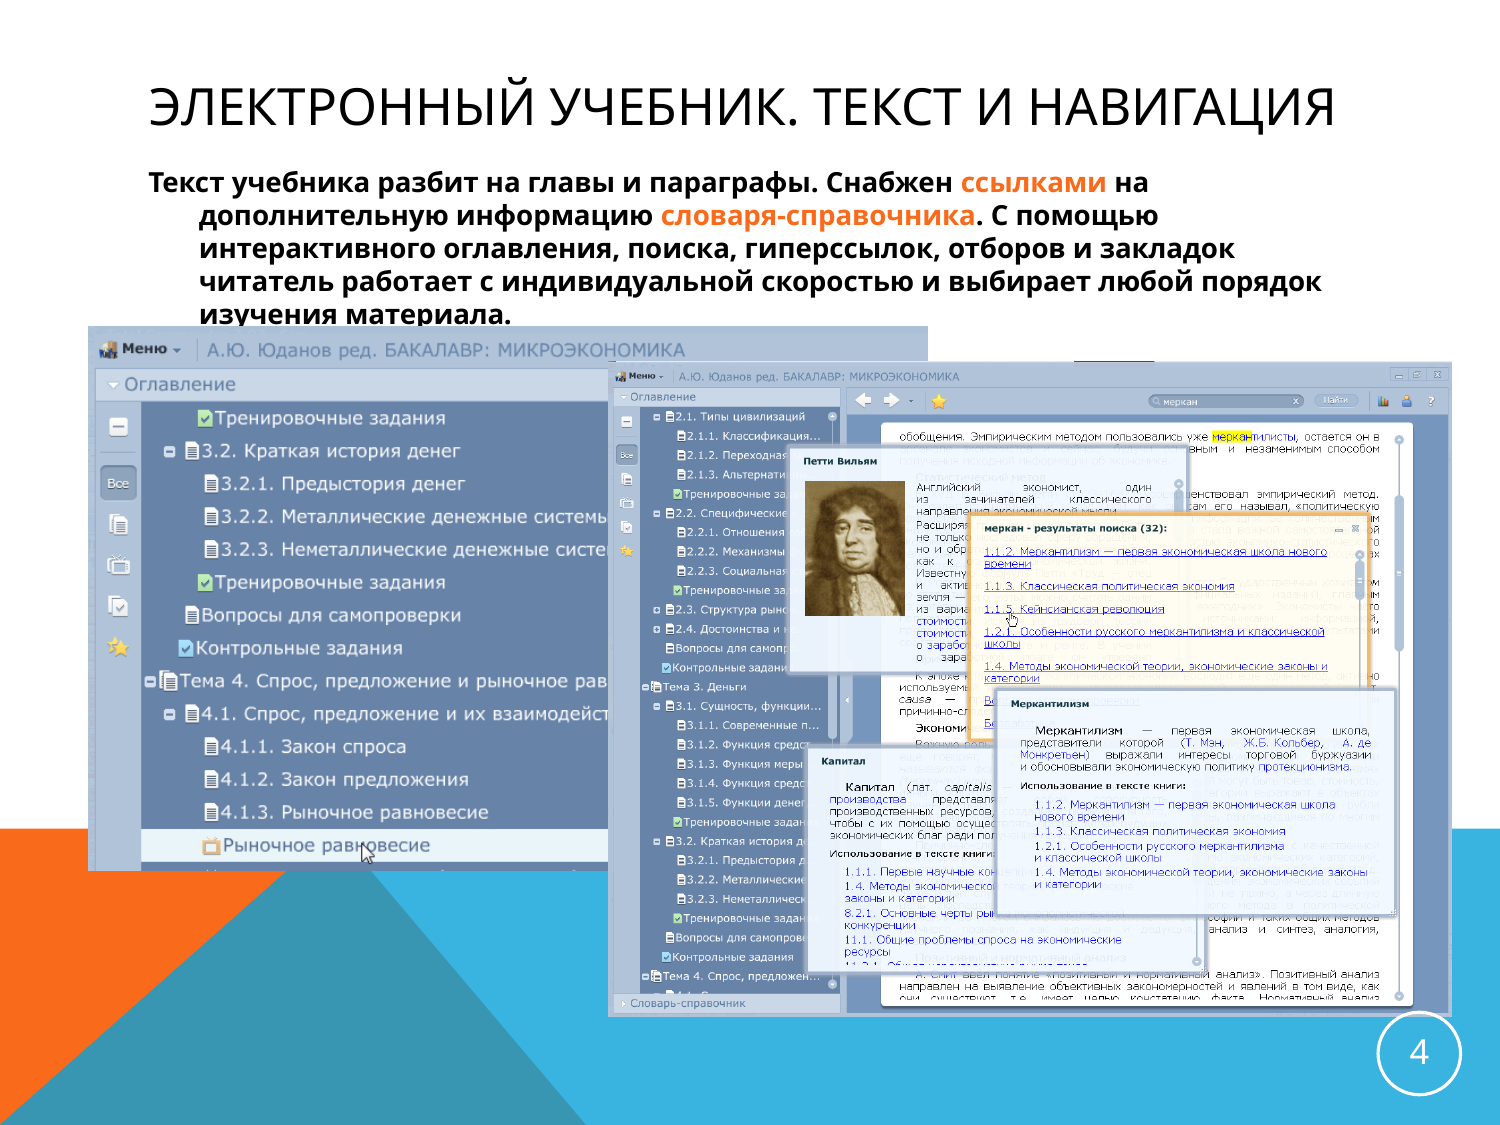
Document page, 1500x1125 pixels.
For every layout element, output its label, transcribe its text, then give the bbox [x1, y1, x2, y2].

title Электронный учебник. текст и навигация [134, 59, 1369, 150]
list Текст учебника разбит на главы и параграфы. Снабжен ссылками на дополнительную информацию словаря-справочника. С помощью интерактивного оглавления, поиска, гиперссылок, отборов и закладок читатель работает с индивидуальной скоростью и выбирает любой порядок изучения материала. [133, 157, 1367, 338]
picture [88, 325, 1452, 1017]
slide_number 4 [1376, 1024, 1463, 1097]
